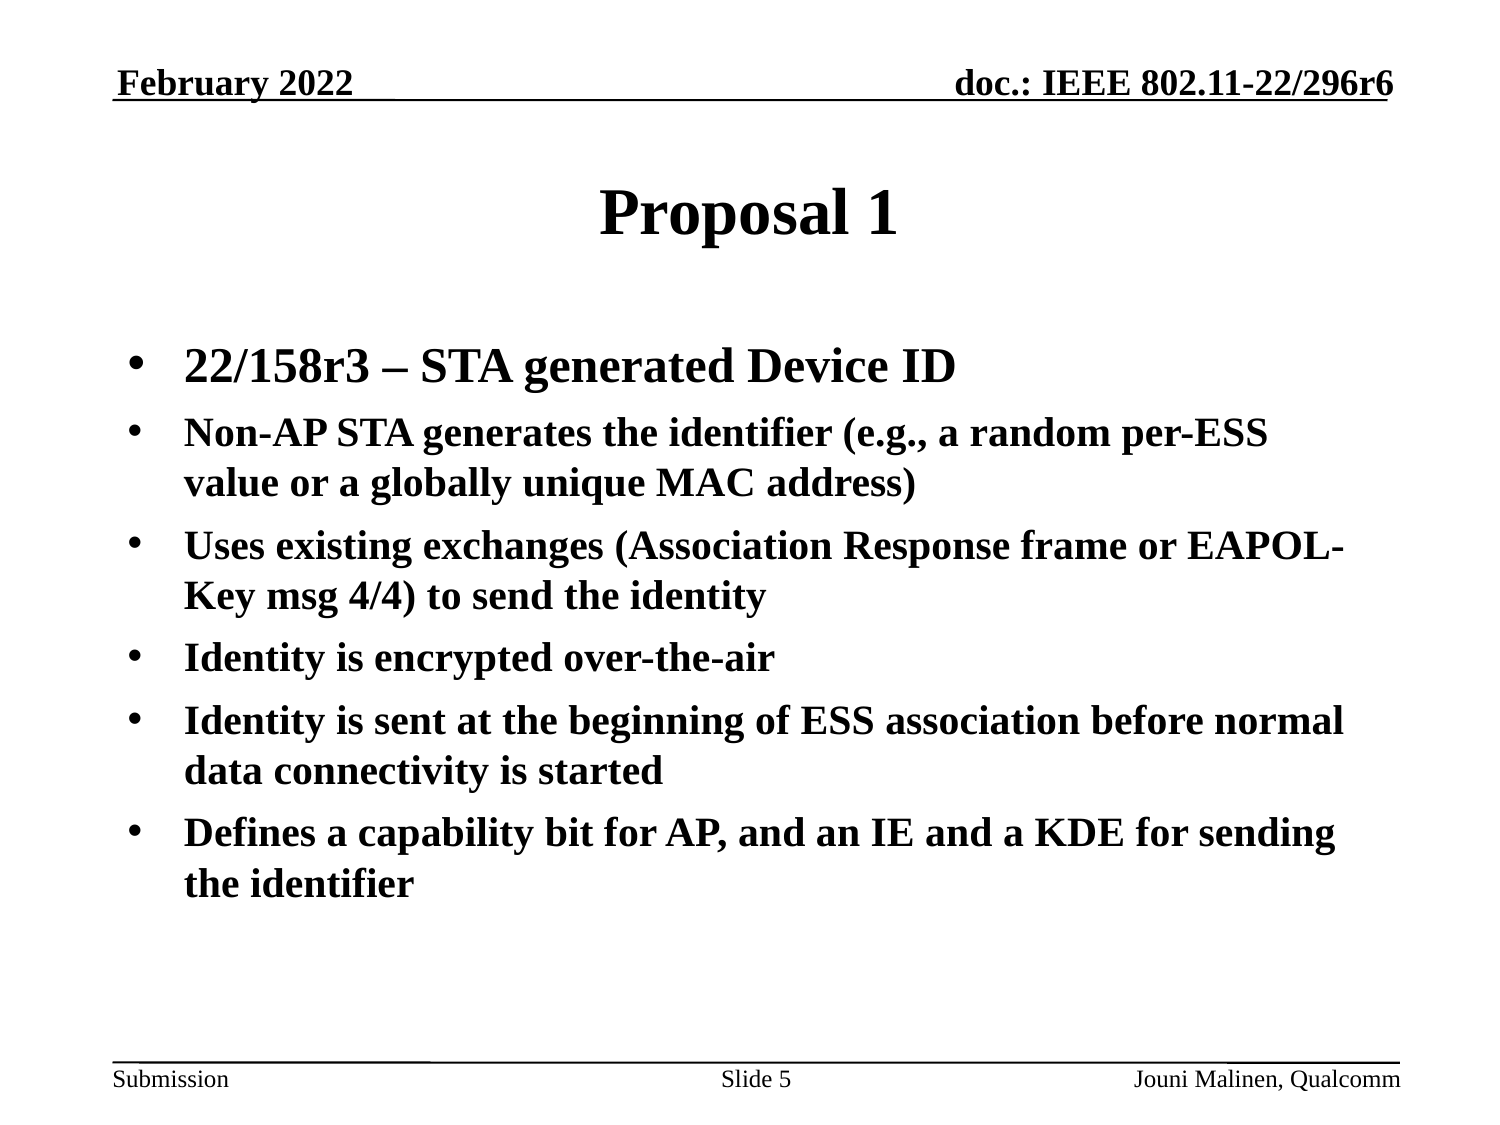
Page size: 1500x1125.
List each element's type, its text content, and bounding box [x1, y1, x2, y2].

list 22/158r3 – STA generated Device ID Non-AP STA generates the identifier (e.g., a random per-ESS value or a globally unique MAC address) Uses existing exchanges (Association Response frame or EAPOL-Key msg 4/4) to send the identity Identity is encrypted over-the-air Identity is sent at the beginning of ESS association before normal data connectivity is started Defines a capability bit for AP, and an IE and a KDE for sending the identifier [112, 324, 1388, 1016]
title Proposal 1 [112, 111, 1388, 303]
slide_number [116, 58, 507, 104]
slide_number Slide 5 [712, 1061, 800, 1123]
footer Jouni Malinen, Qualcomm [1007, 1061, 1402, 1093]
